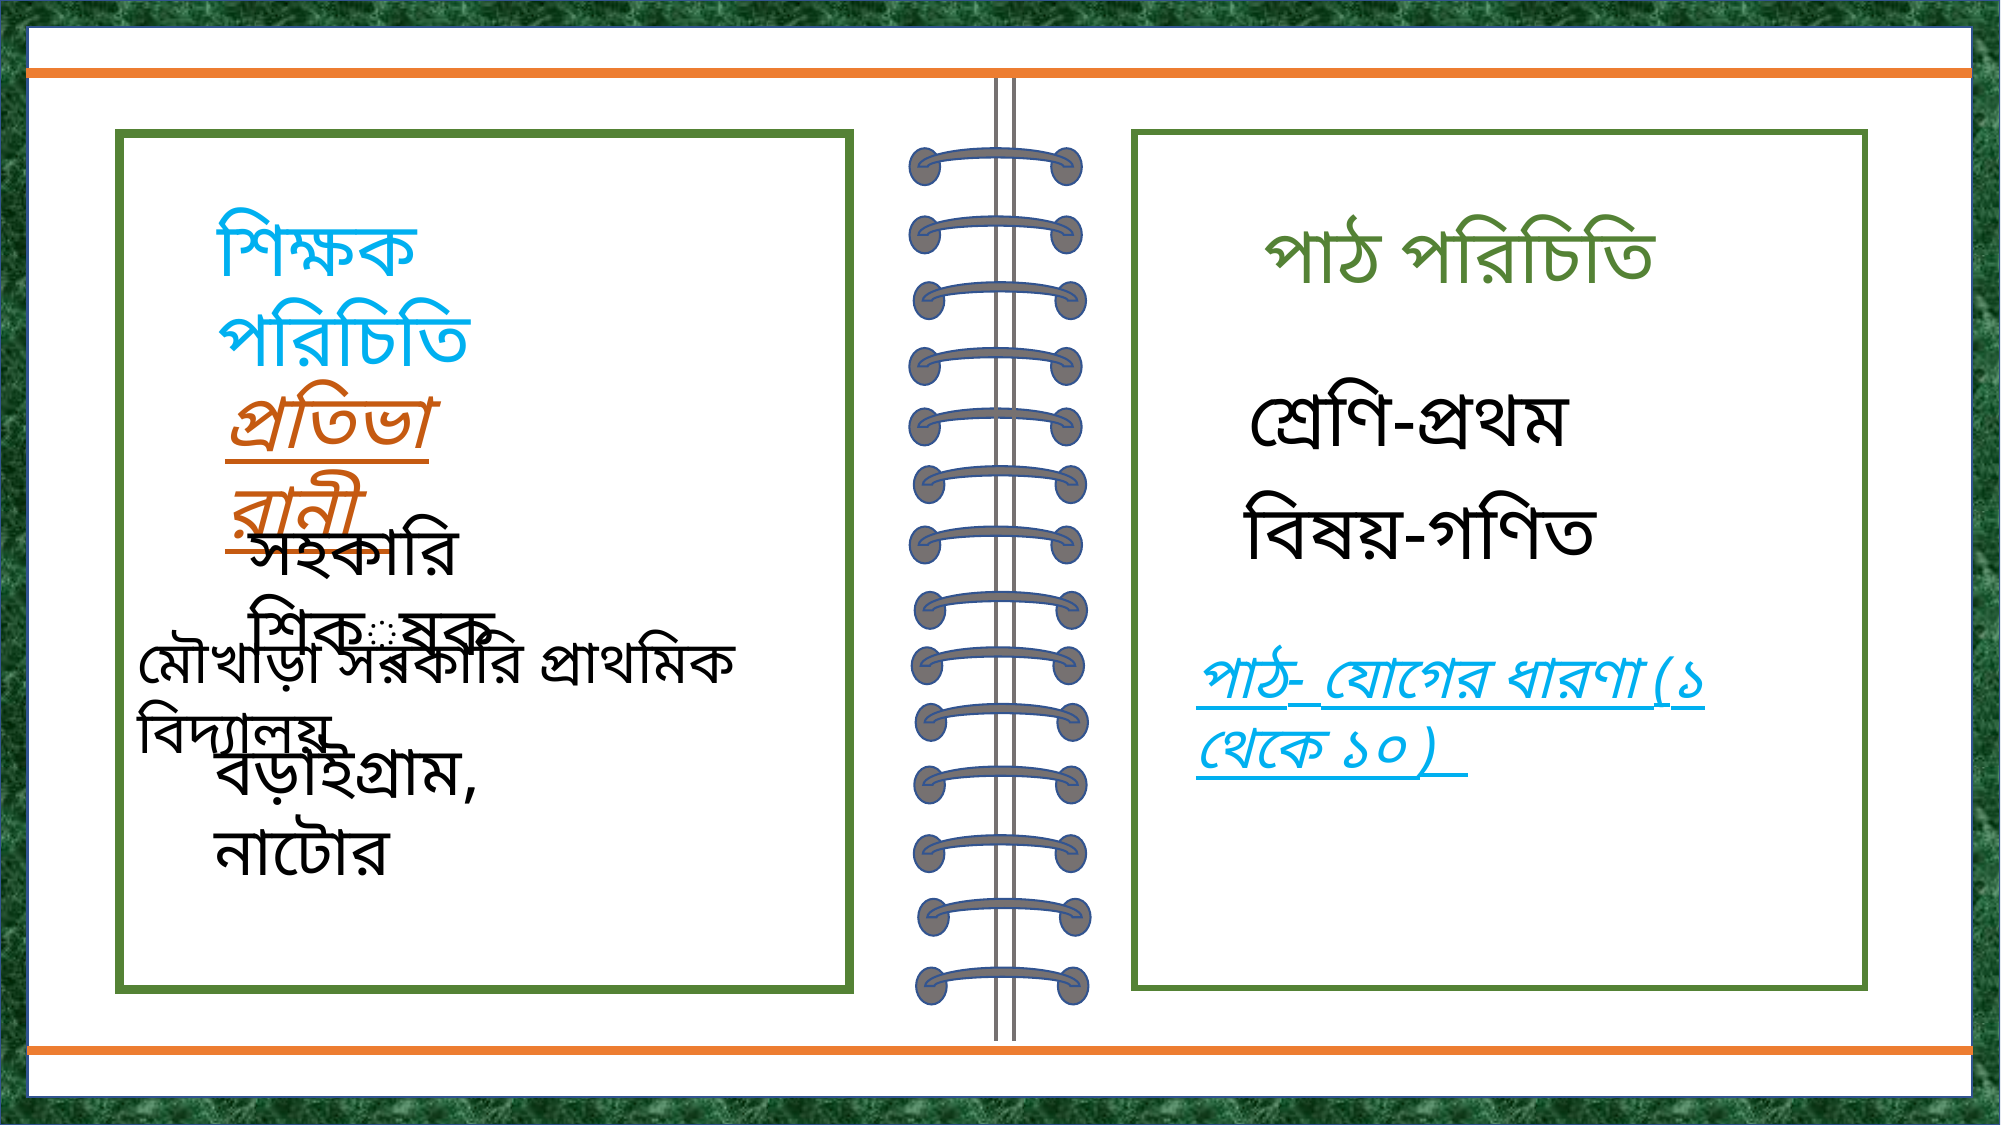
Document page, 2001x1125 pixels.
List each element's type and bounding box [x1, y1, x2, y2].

text_box [26, 68, 1972, 1055]
picture [1, 1, 1999, 1124]
